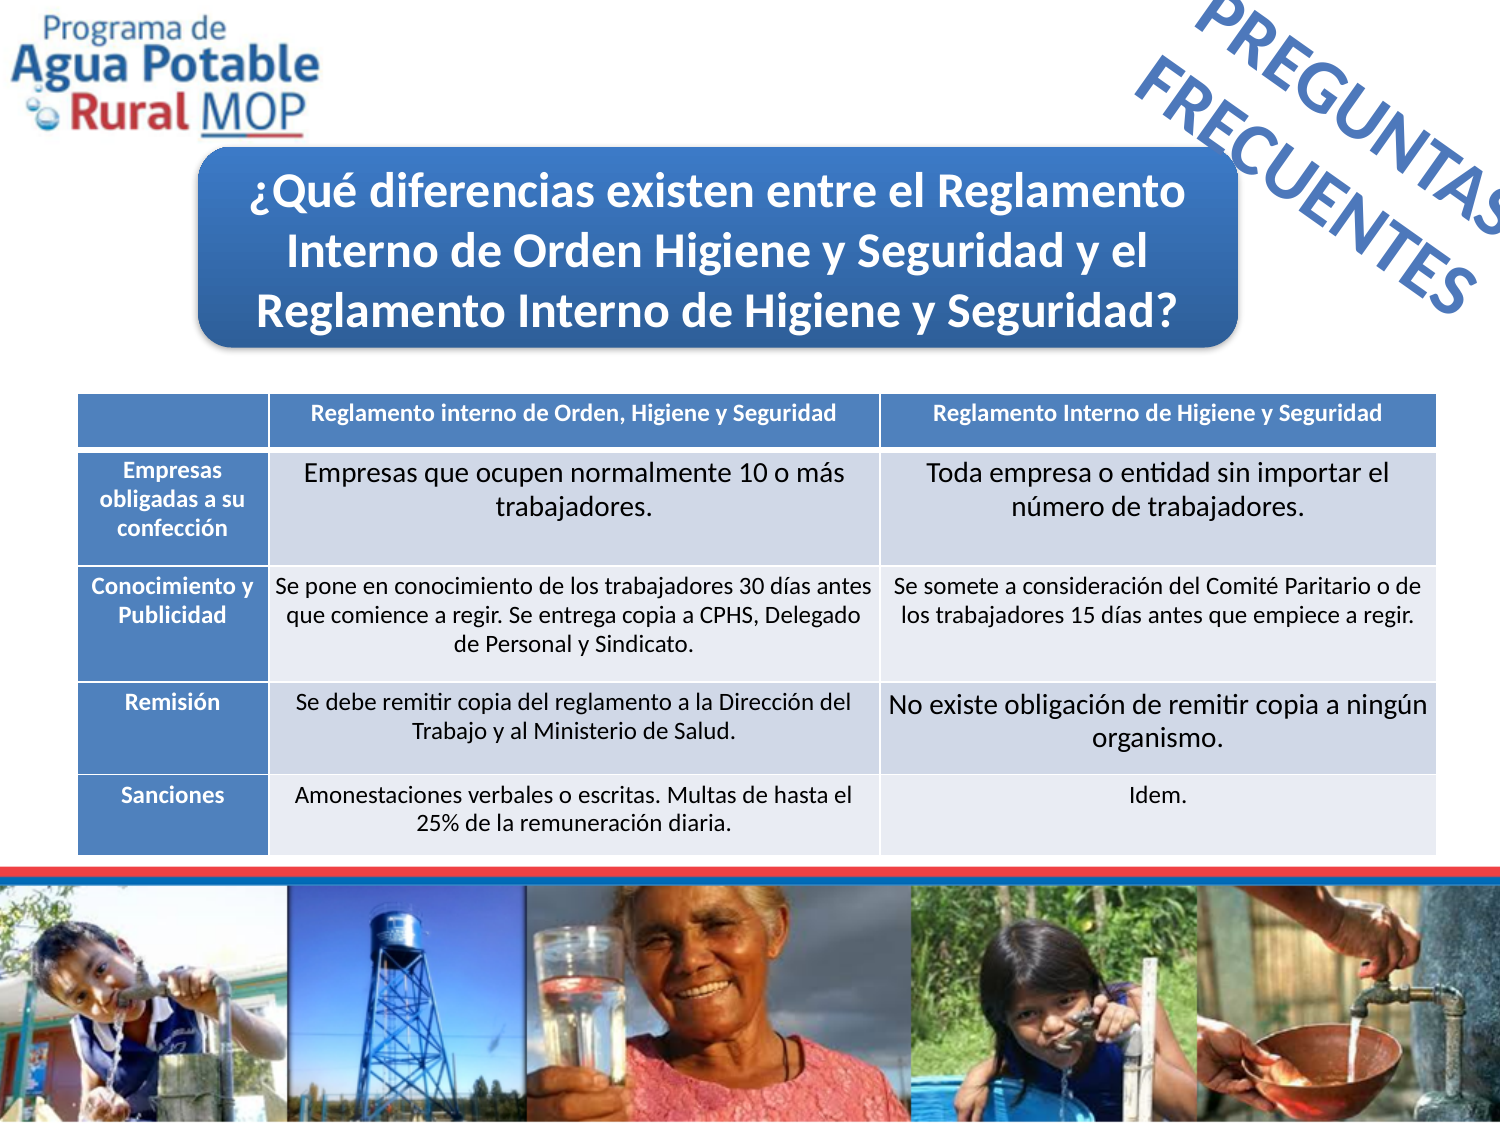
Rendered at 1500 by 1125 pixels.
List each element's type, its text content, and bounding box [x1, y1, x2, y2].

table_cell Remisión [78, 683, 268, 774]
text_box Preguntas frecuentes [1046, 0, 1500, 382]
table_header [78, 394, 268, 447]
text_box ¿Qué diferencias existen entre el Reglamento Interno de Orden Higiene y Seguridad y el Reglamento Interno de Higiene y Seguridad? [198, 146, 1238, 348]
table_cell Se debe remitir copia del reglamento a la Dirección del Trabajo y al Ministerio de Salud. [270, 683, 879, 774]
table_cell Empresas obligadas a su confección [78, 453, 268, 565]
picture [1301, 0, 1500, 142]
table_cell Se pone en conocimiento de los trabajadores 30 días antes que comience a regir. Se entrega copia a CPHS, Delegado de Personal y Sindicato. [270, 567, 879, 681]
table_cell Toda empresa o entidad sin importar el número de trabajadores. [881, 453, 1436, 565]
table_cell Se somete a consideración del Comité Paritario o de los trabajadores 15 días antes que empiece a regir. [881, 567, 1436, 681]
table_cell Idem. [881, 775, 1436, 855]
table_header Reglamento Interno de Higiene y Seguridad [881, 394, 1436, 447]
picture [0, 0, 1500, 1125]
table_cell No existe obligación de remitir copia a ningún organismo. [881, 683, 1436, 774]
table_cell Conocimiento y Publicidad [78, 567, 268, 681]
table_cell Sanciones [78, 775, 268, 855]
table_cell Amonestaciones verbales o escritas. Multas de hasta el 25% de la remuneración diaria. [270, 775, 879, 855]
table_header Reglamento interno de Orden, Higiene y Seguridad [270, 394, 879, 447]
table_cell Empresas que ocupen normalmente 10 o más trabajadores. [270, 453, 879, 565]
